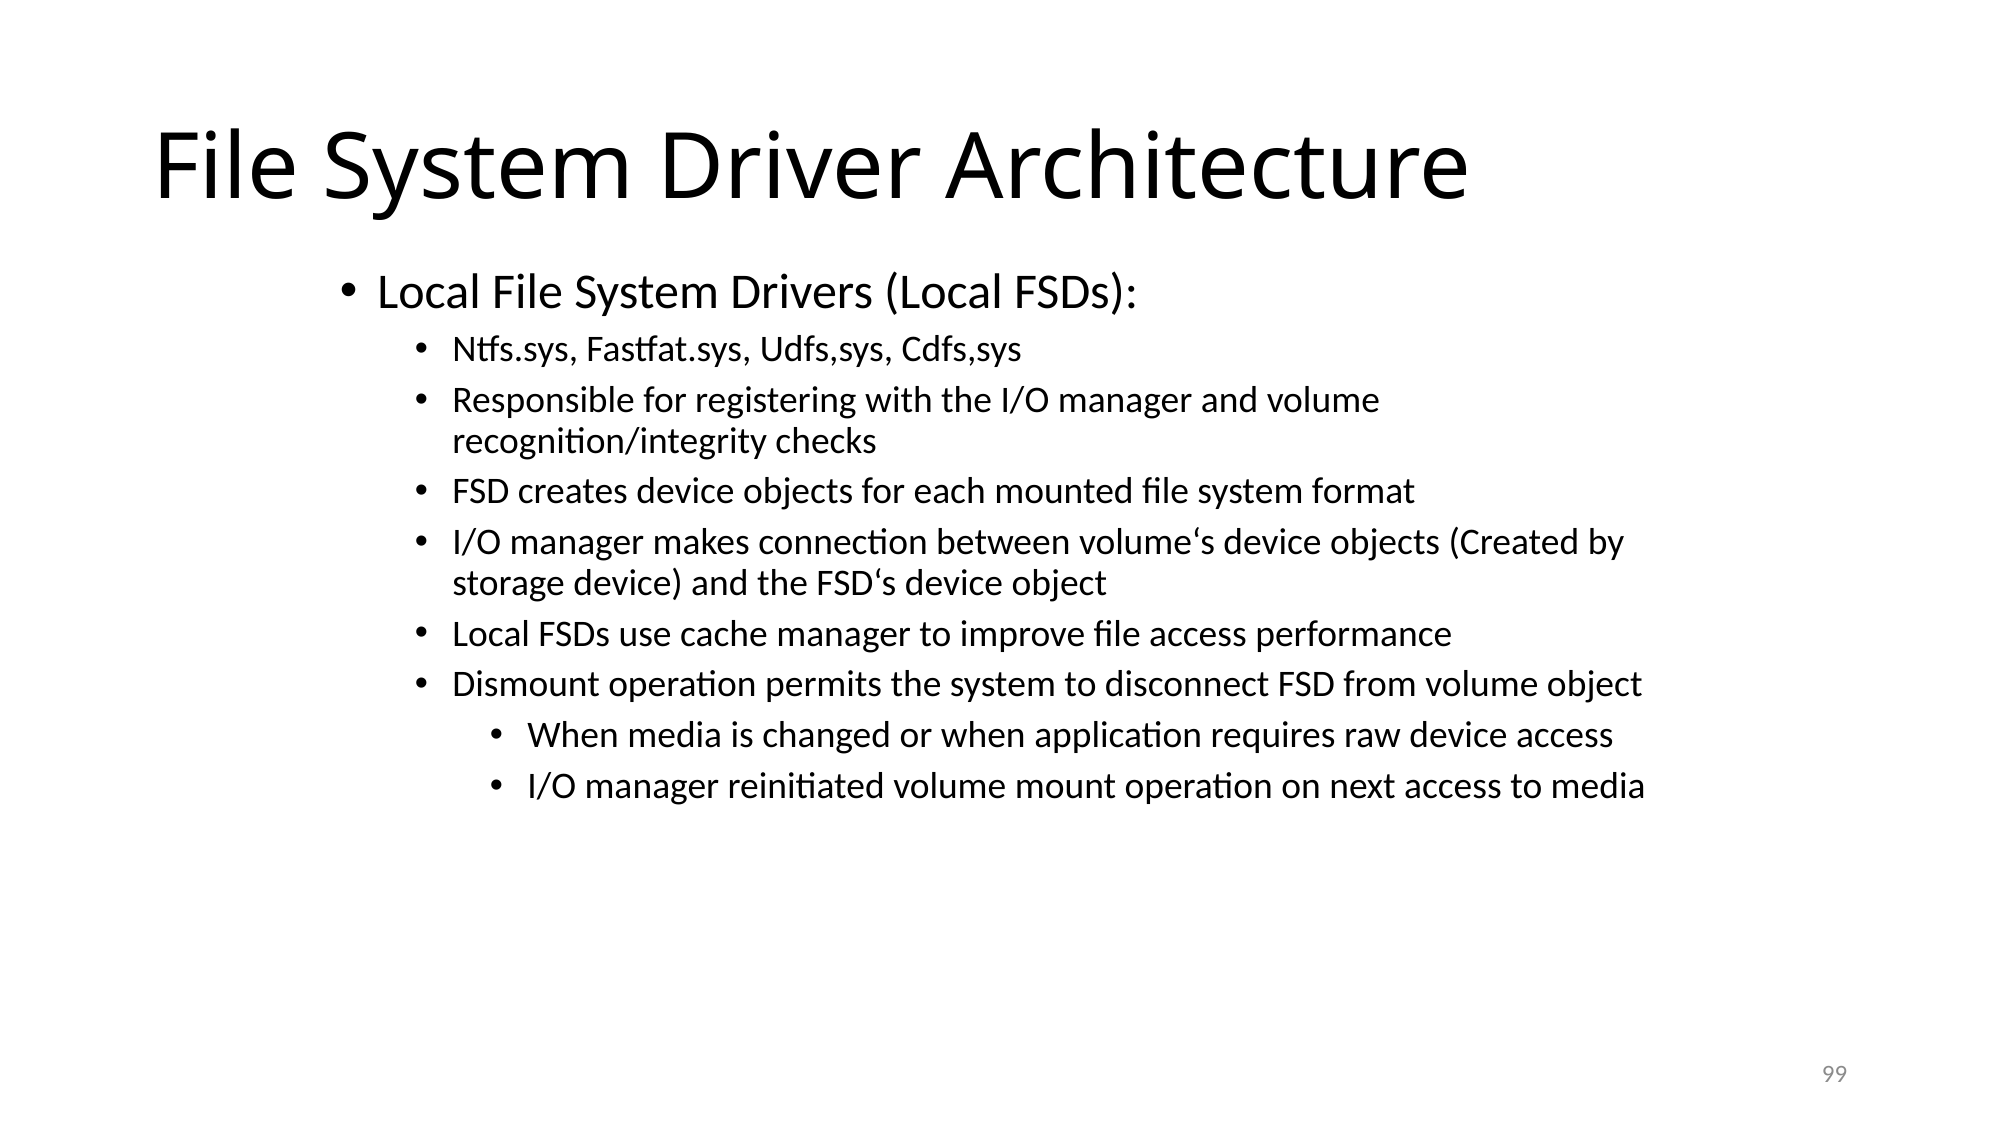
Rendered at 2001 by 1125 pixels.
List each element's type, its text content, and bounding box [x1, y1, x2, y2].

slide_number 99 [1412, 1042, 1863, 1103]
list Local File System Drivers (Local FSDs): Ntfs.sys, Fastfat.sys, Udfs,sys, Cdfs,sys Responsible for registering with the I/O manager and volume recognition/integrity checks FSD creates device objects for each mounted file system format I/O manager makes connection between volume‘s device objects (Created by storage device) and the FSD‘s device object Local FSDs use cache manager to improve file access performance Dismount operation permits the system to disconnect FSD from volume object When media is changed or when application requires raw device access I/O manager reinitiated volume mount operation on next access to media [324, 257, 1675, 1013]
title File System Driver Architecture [137, 59, 1863, 278]
